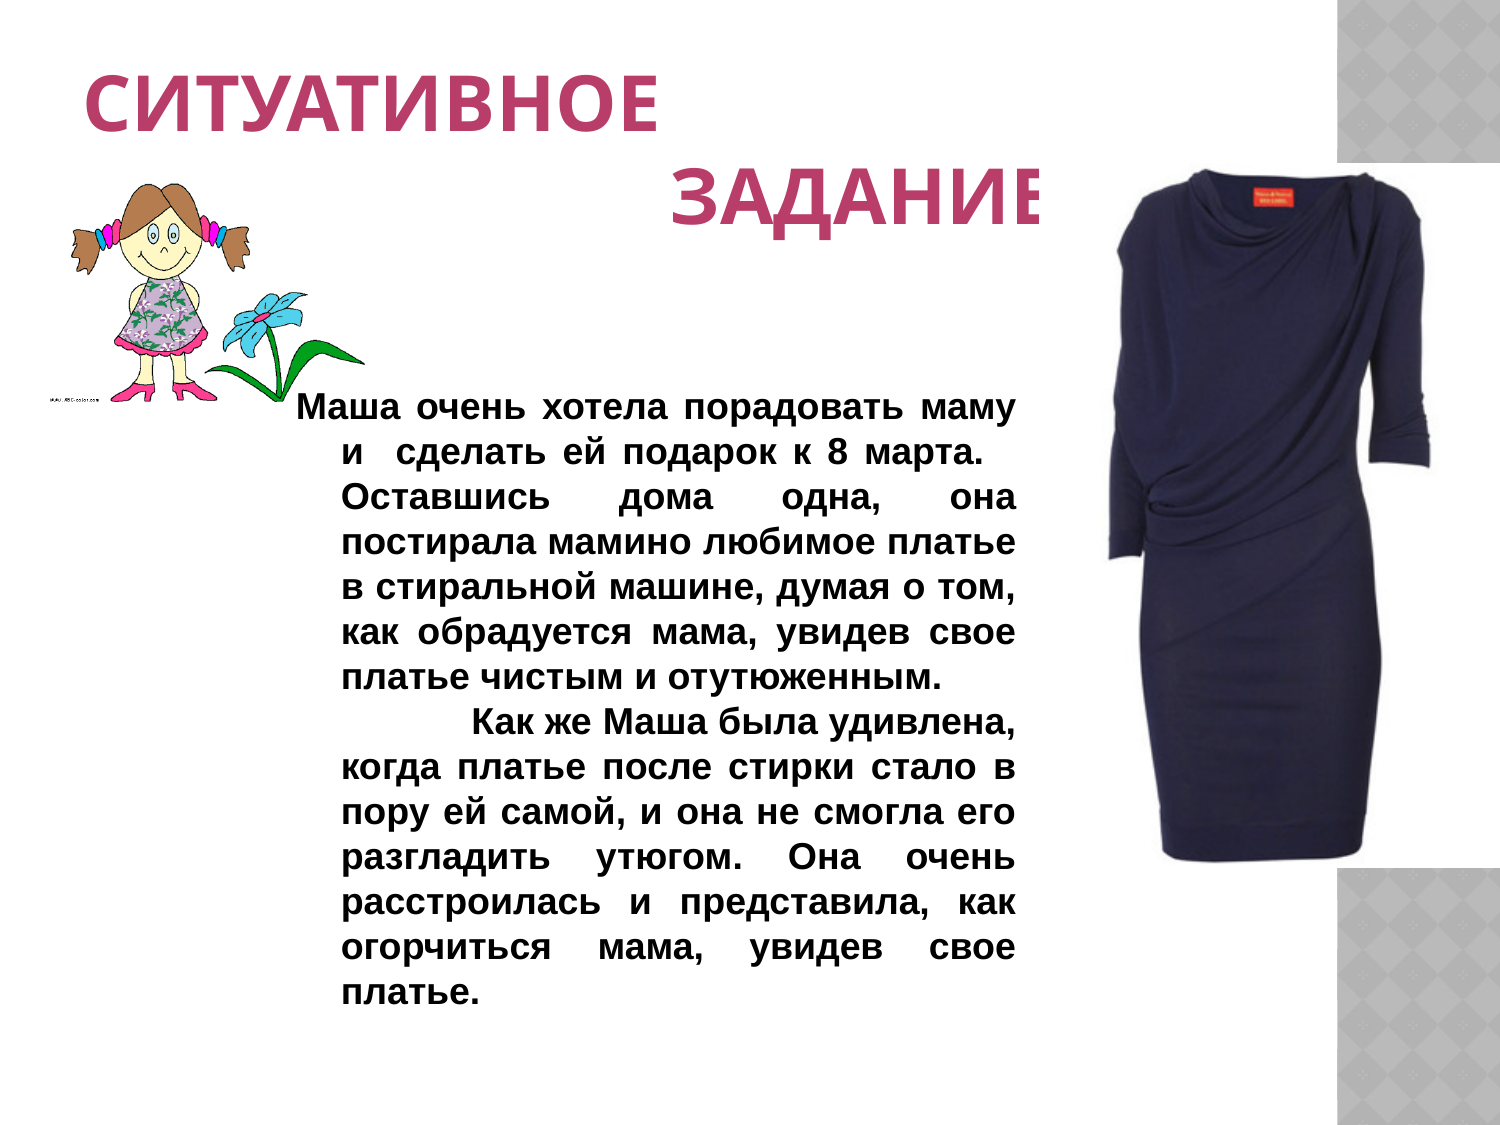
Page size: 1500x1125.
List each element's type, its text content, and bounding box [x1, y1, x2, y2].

picture [1038, 163, 1500, 868]
title Ситуативное задание [75, 52, 1263, 241]
text_box Маша очень хотела порадовать маму и сделать ей подарок к 8 марта. Оставшись дома одна, она постирала мамино любимое платье в стиральной машине, думая о том, как обрадуется мама, увидев свое платье чистым и отутюженным. Как же Маша была удивлена, когда платье после стирки стало в пору ей самой, и она не смогла его разгладить утюгом. Она очень расстроилась и представила, как огорчиться мама, увидев свое платье. [281, 374, 1032, 1020]
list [46, 175, 380, 411]
